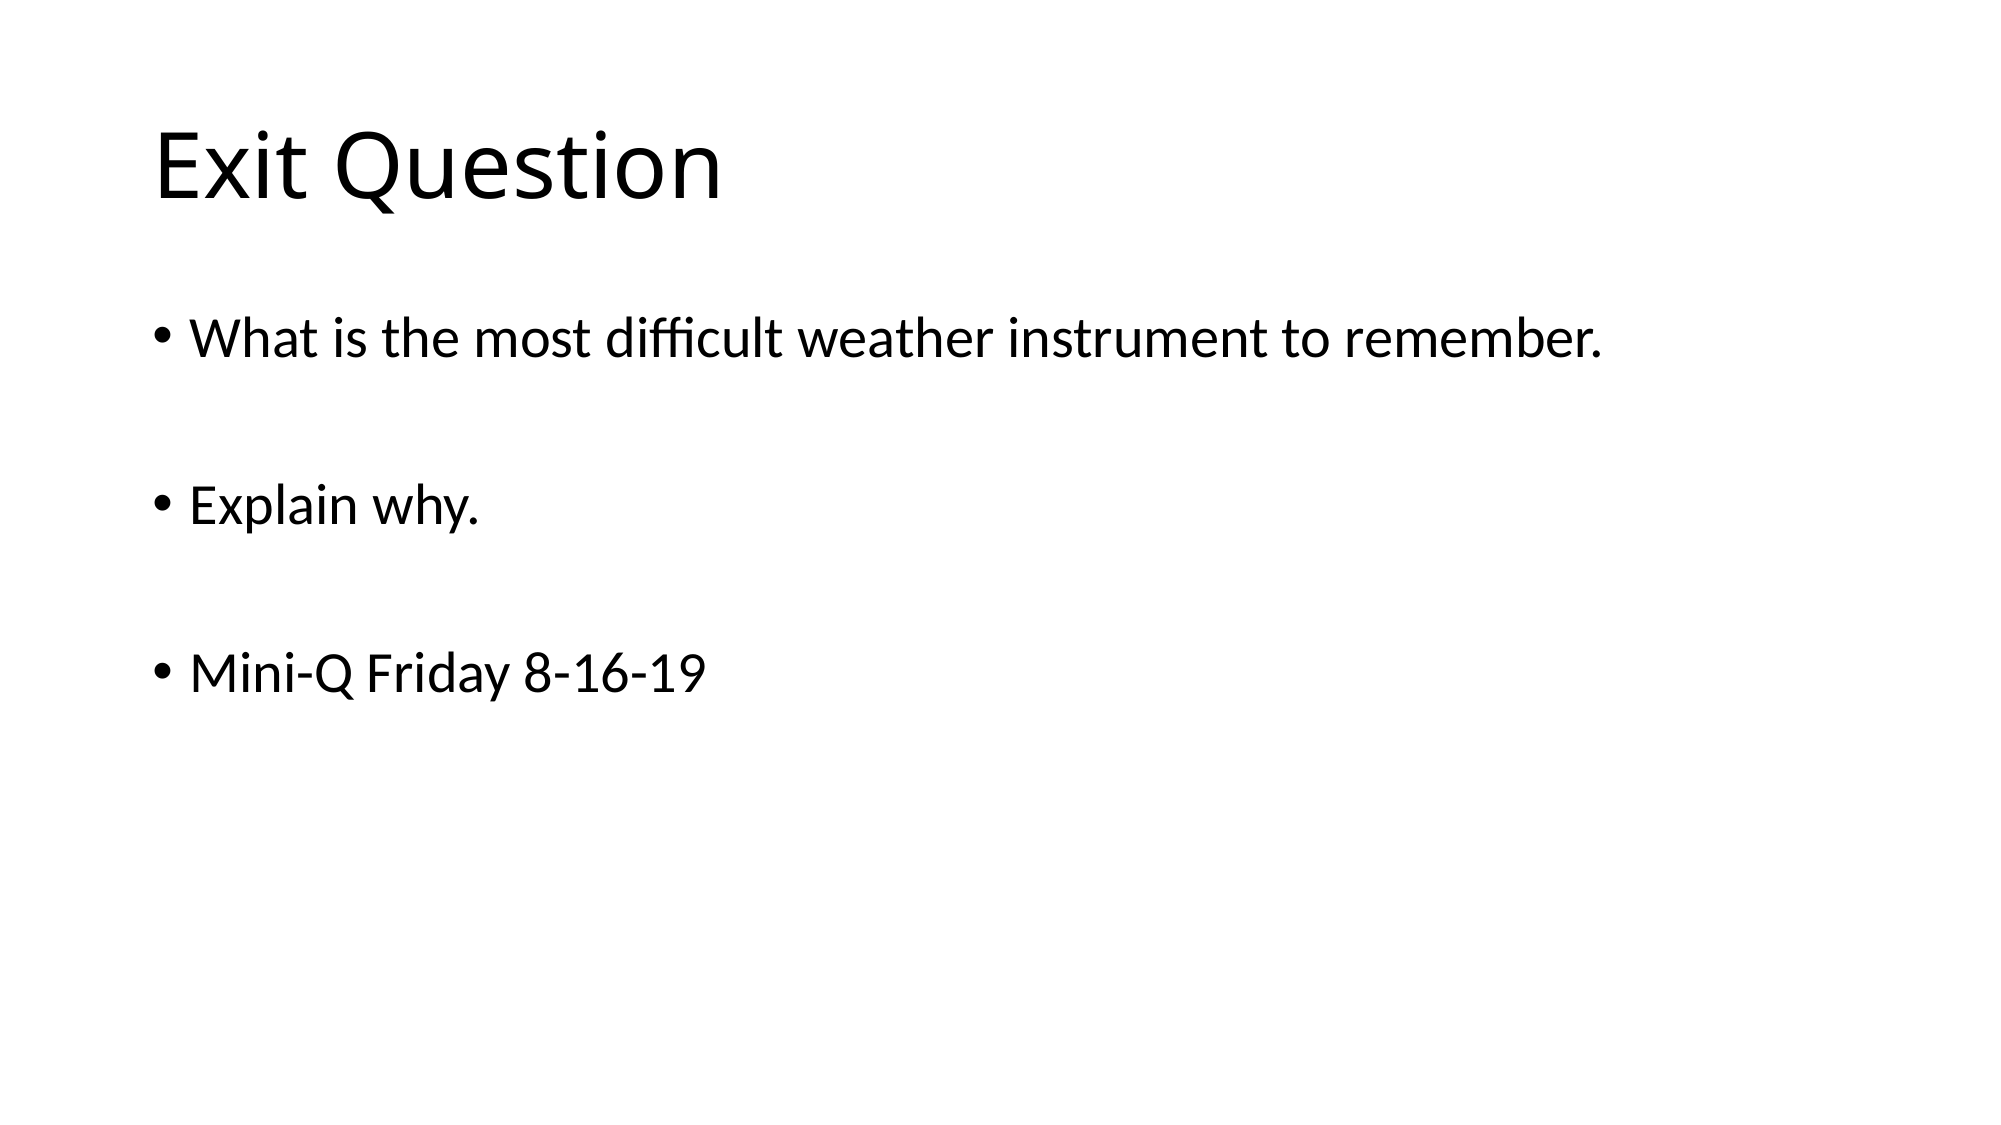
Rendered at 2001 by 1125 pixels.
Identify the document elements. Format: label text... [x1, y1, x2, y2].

list What is the most difficult weather instrument to remember. Explain why. Mini-Q Friday 8-16-19 [137, 299, 1863, 1014]
title Exit Question [137, 59, 1863, 278]
